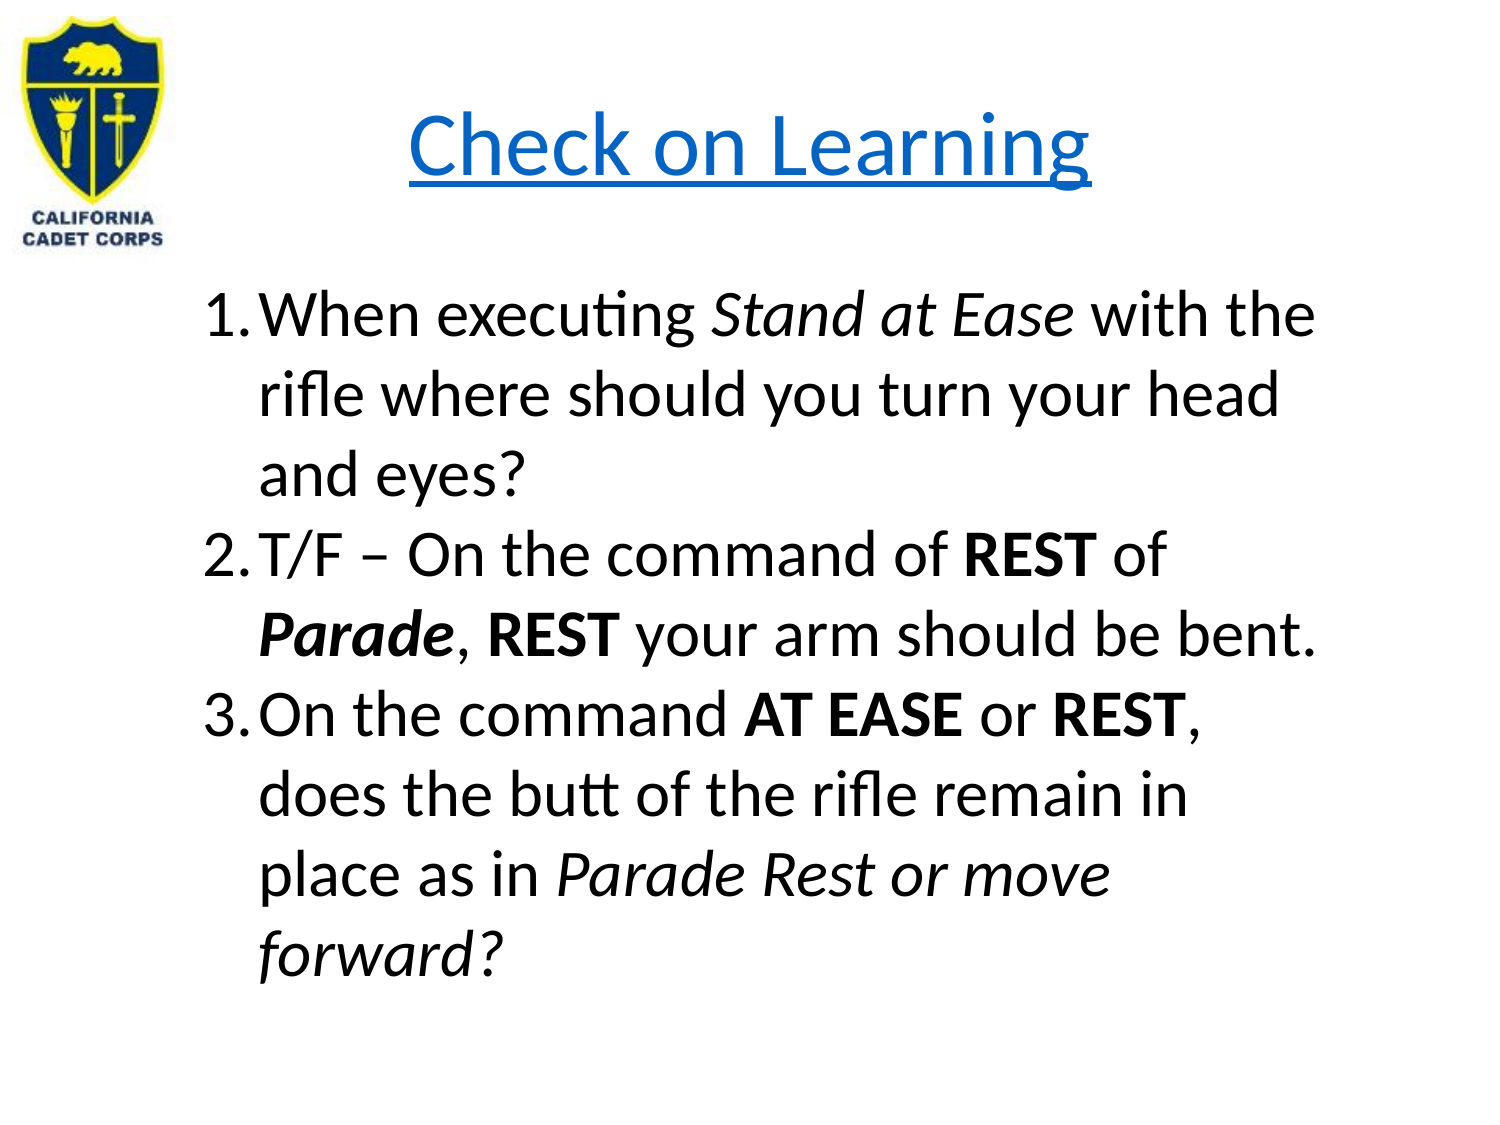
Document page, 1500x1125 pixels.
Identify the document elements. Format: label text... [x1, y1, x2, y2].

title Check on Learning [162, 45, 1338, 233]
picture [0, 16, 186, 261]
text_box When executing Stand at Ease with the rifle where should you turn your head and eyes? T/F – On the command of REST of Parade, REST your arm should be bent. On the command AT EASE or REST, does the butt of the rifle remain in place as in Parade Rest or move forward? [187, 262, 1338, 997]
list [187, 262, 1425, 1080]
